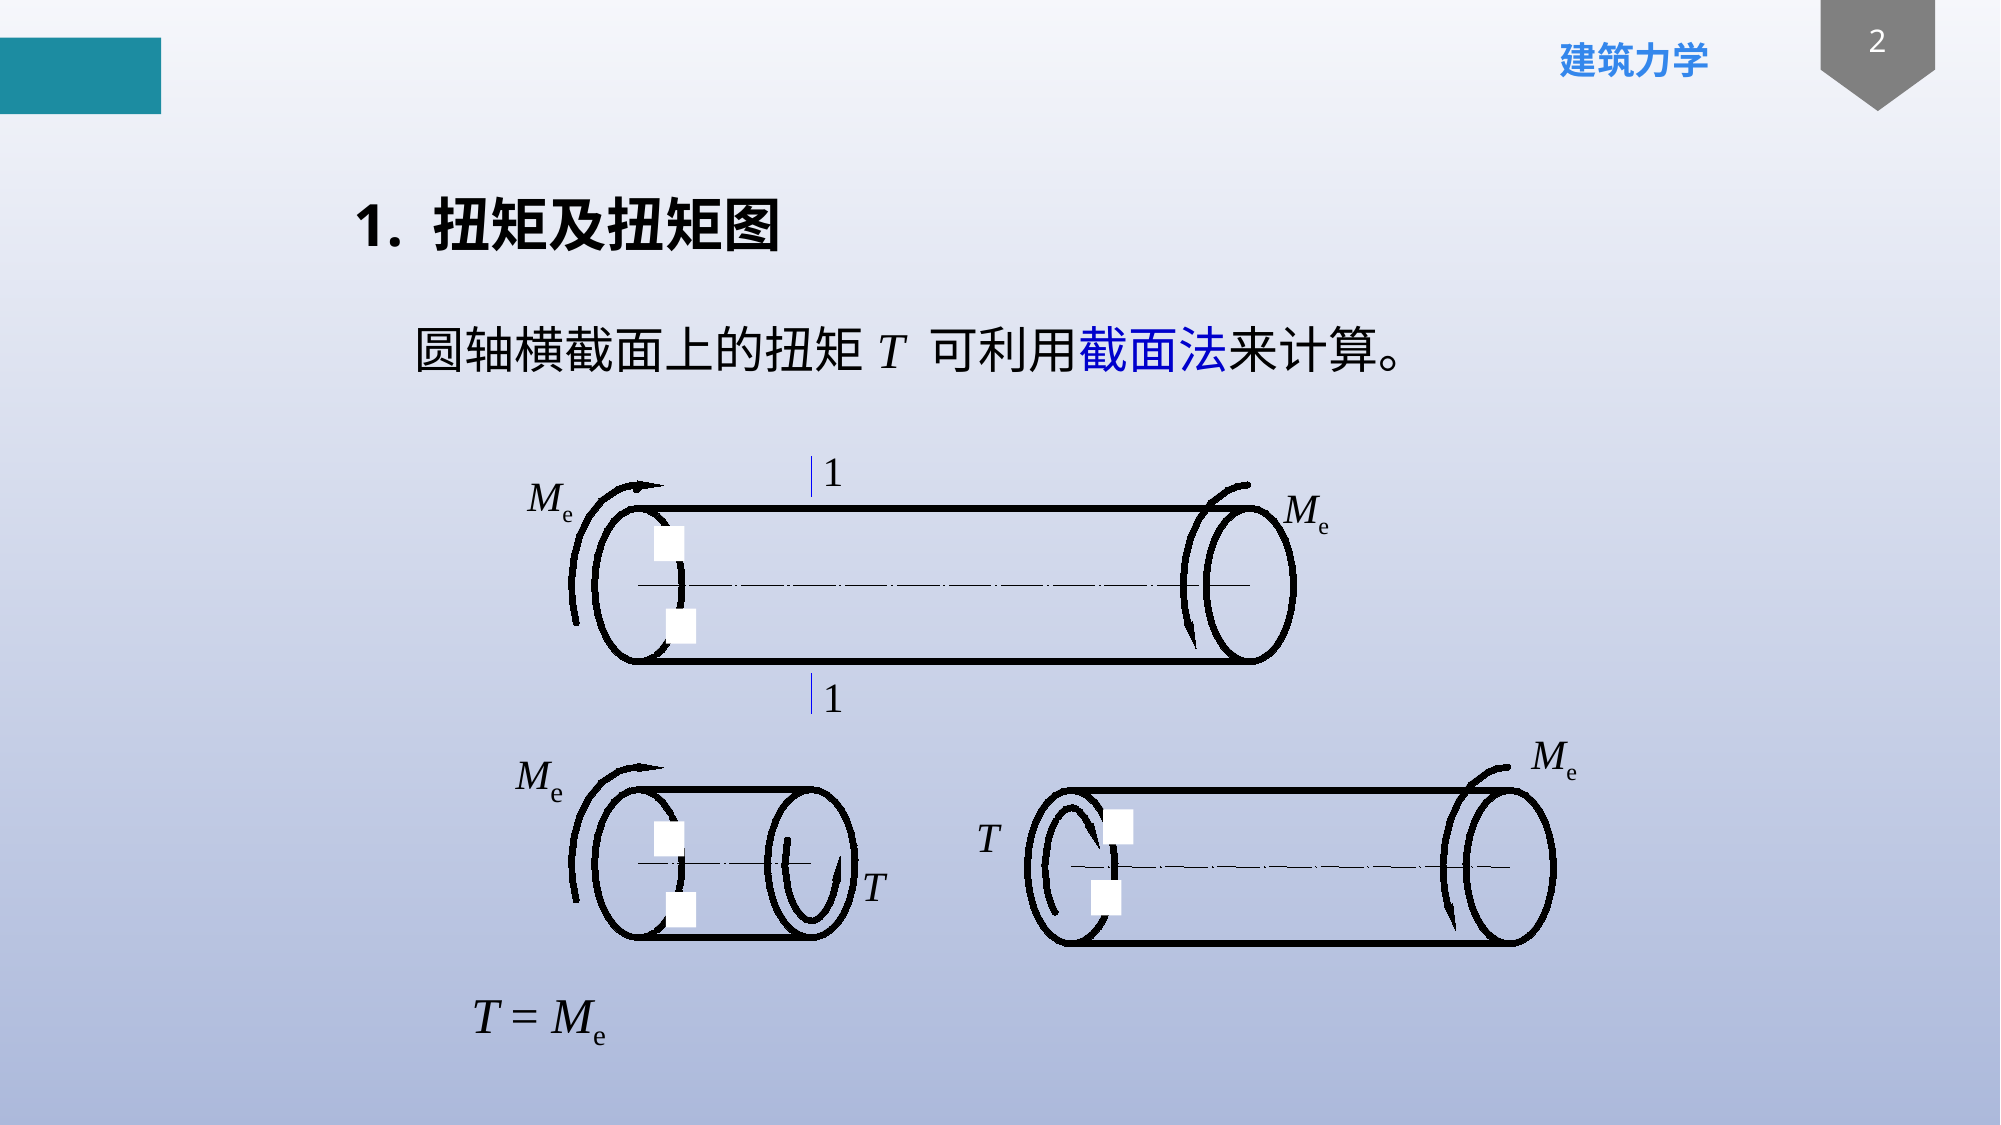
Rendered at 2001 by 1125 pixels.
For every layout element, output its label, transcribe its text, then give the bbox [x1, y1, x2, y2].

text_box T = Me [456, 976, 673, 1059]
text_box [527, 444, 1391, 721]
text_box 圆轴横截面上的扭矩T 可利用截面法来计算。 [343, 310, 1501, 386]
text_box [515, 739, 886, 941]
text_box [976, 727, 1611, 947]
text_box 1. 扭矩及扭矩图 [338, 181, 954, 266]
